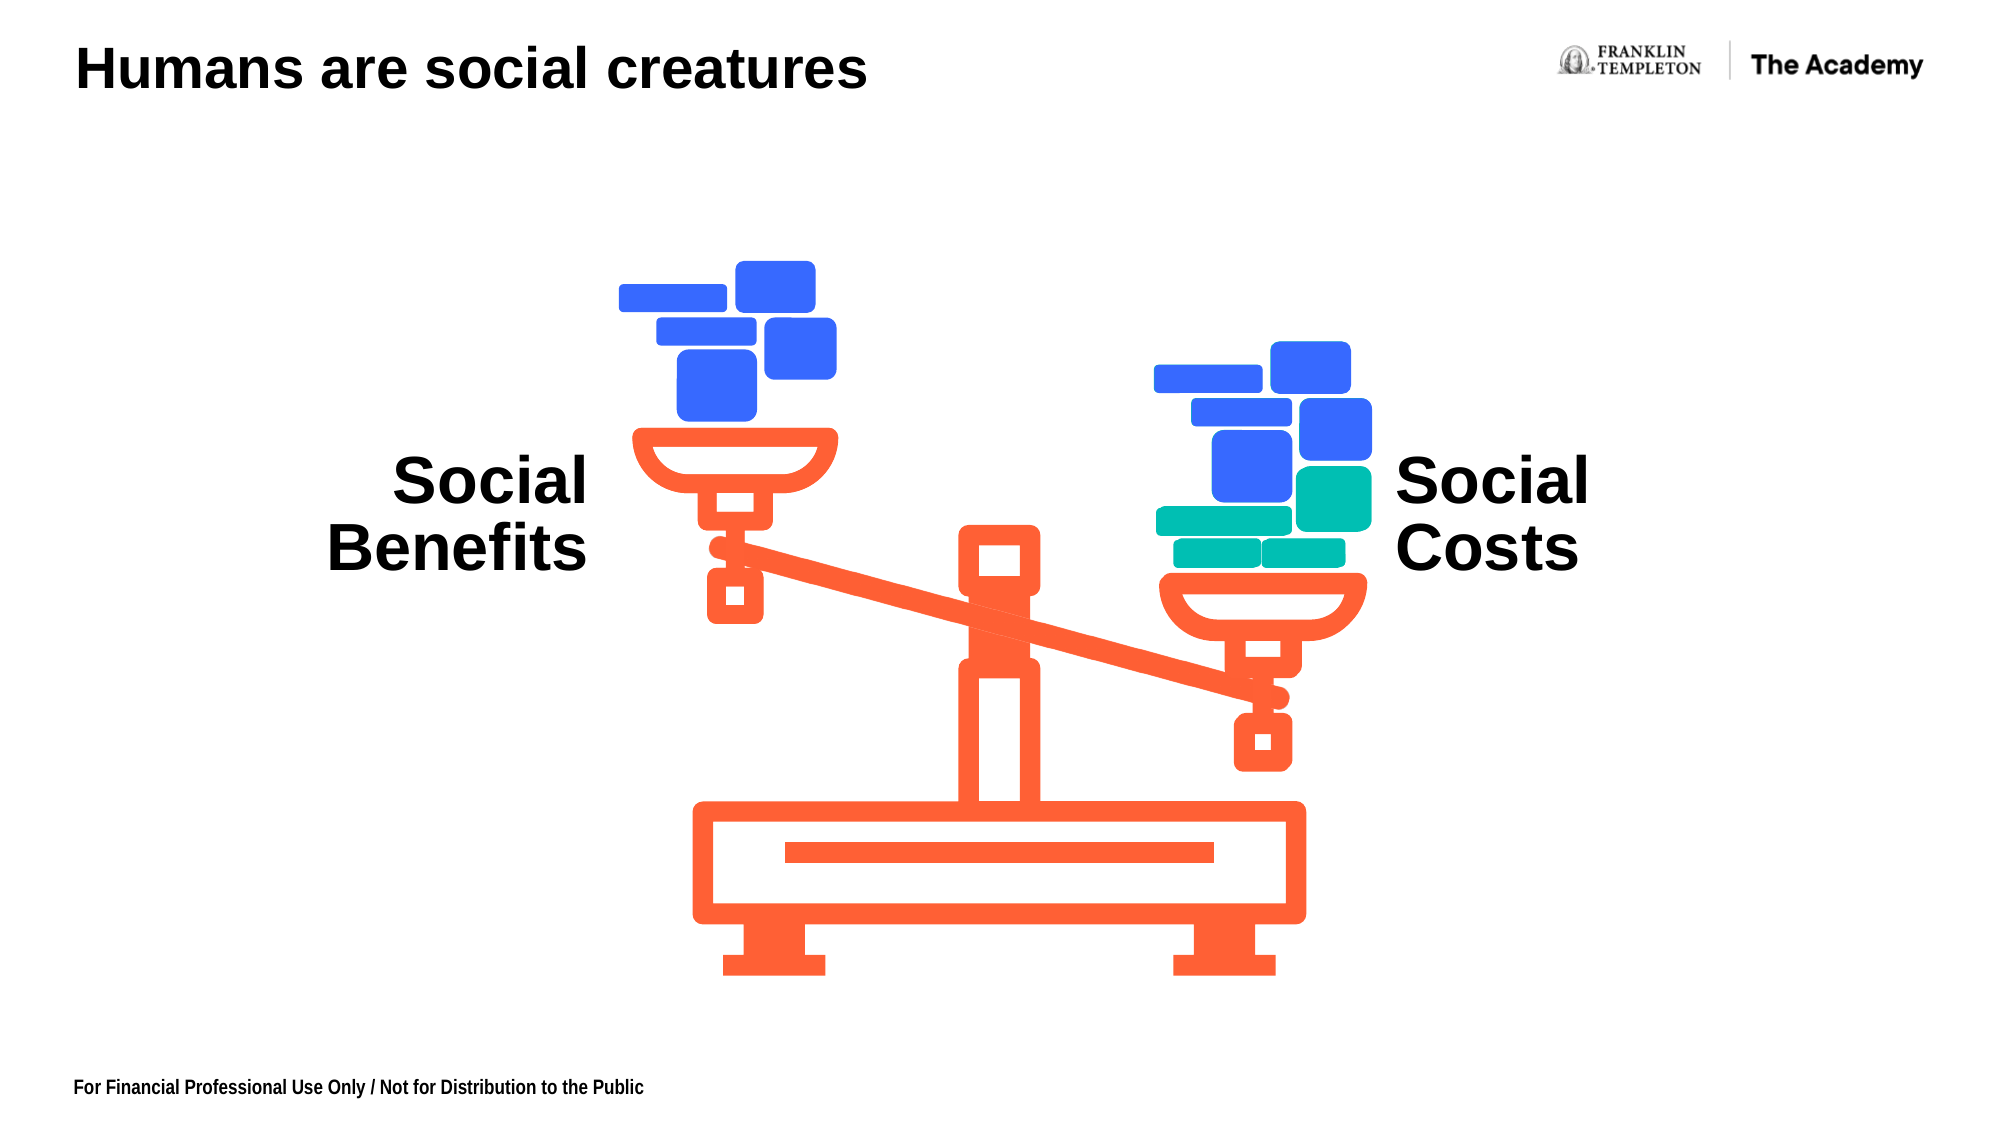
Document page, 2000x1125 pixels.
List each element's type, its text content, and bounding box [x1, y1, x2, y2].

picture [698, 610, 1158, 635]
text_box [1103, 137, 1988, 1070]
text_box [842, 524, 1153, 609]
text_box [618, 260, 837, 624]
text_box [1158, 163, 1974, 1006]
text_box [692, 633, 1308, 976]
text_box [1154, 341, 1373, 468]
text_box Humans are social creatures [74, 29, 1500, 158]
text_box Social Benefits [281, 449, 589, 584]
picture [1524, 20, 1947, 104]
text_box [1158, 466, 1372, 771]
